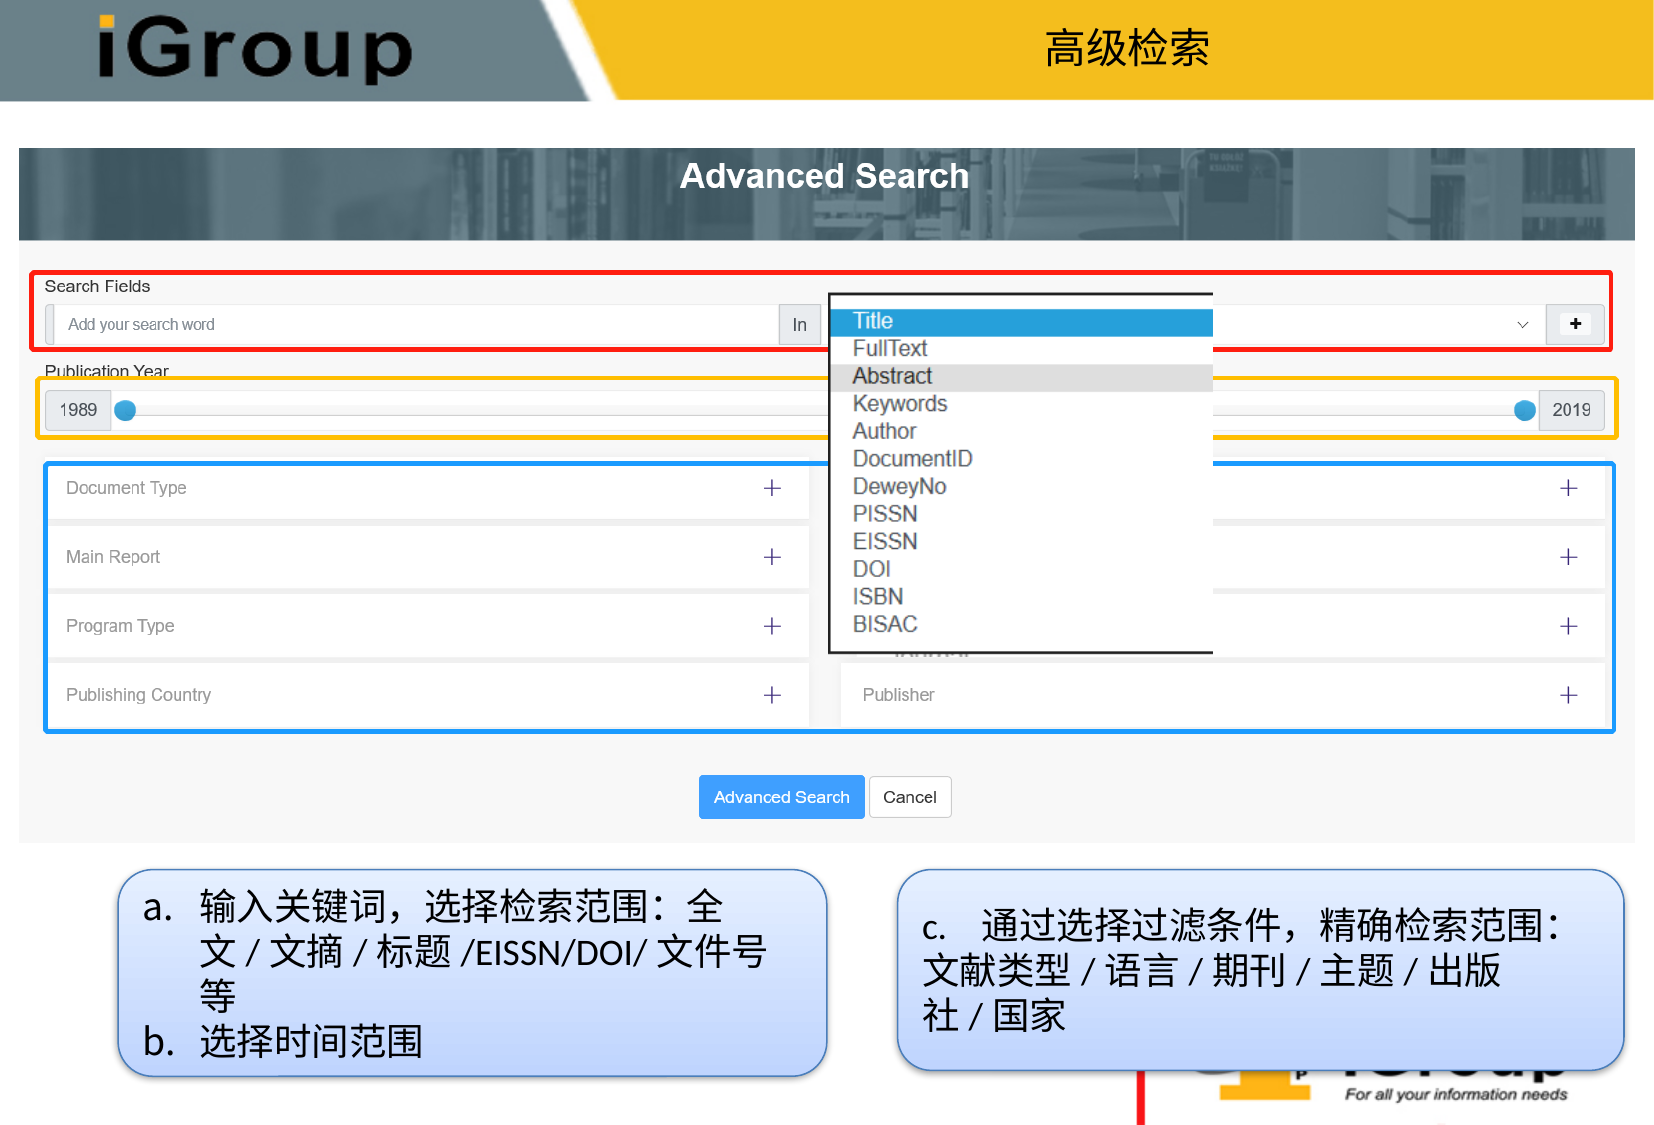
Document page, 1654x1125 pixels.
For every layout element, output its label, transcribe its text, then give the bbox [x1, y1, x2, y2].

text_box 输入关键词，选择检索范围：全文/文摘/标题/EISSN/DOI/文件号等 选择时间范围 [117, 868, 828, 1078]
text_box c. 通过选择过滤条件，精确检索范围： 文献类型/语言/期刊/主题/出版社/国家 [896, 868, 1625, 1072]
picture [0, 0, 1654, 1125]
text_box 高级检索 [933, 14, 1323, 80]
